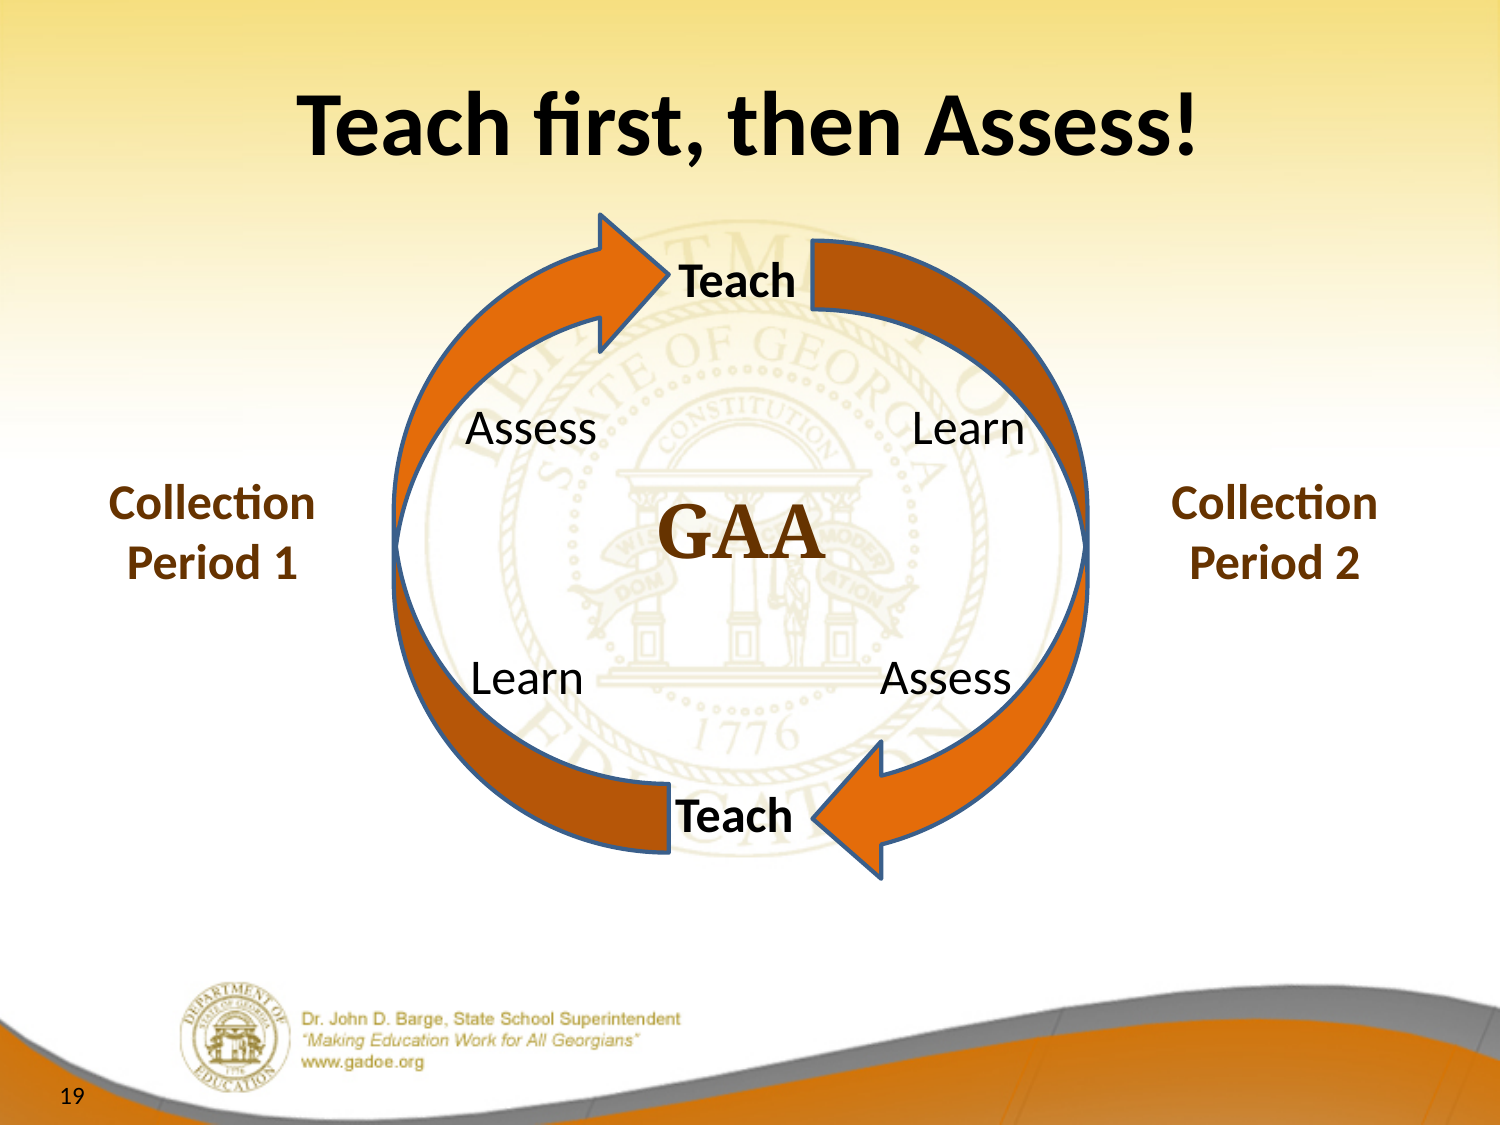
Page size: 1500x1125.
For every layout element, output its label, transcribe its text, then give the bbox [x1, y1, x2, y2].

slide_number 19 [0, 1065, 100, 1125]
text_box GAA [637, 476, 844, 581]
text_box Assess [449, 387, 613, 463]
text_box Collection Period 1 [75, 462, 350, 598]
text_box [391, 212, 671, 855]
picture [0, 0, 1500, 1125]
text_box Collection Period 2 [1137, 462, 1413, 598]
title Teach first, then Assess! [75, 24, 1425, 212]
text_box Learn [893, 386, 1044, 462]
text_box Teach [662, 240, 813, 316]
text_box Teach [656, 774, 813, 850]
text_box [810, 238, 1090, 881]
text_box Assess [849, 637, 1043, 713]
text_box Learn [453, 637, 602, 713]
